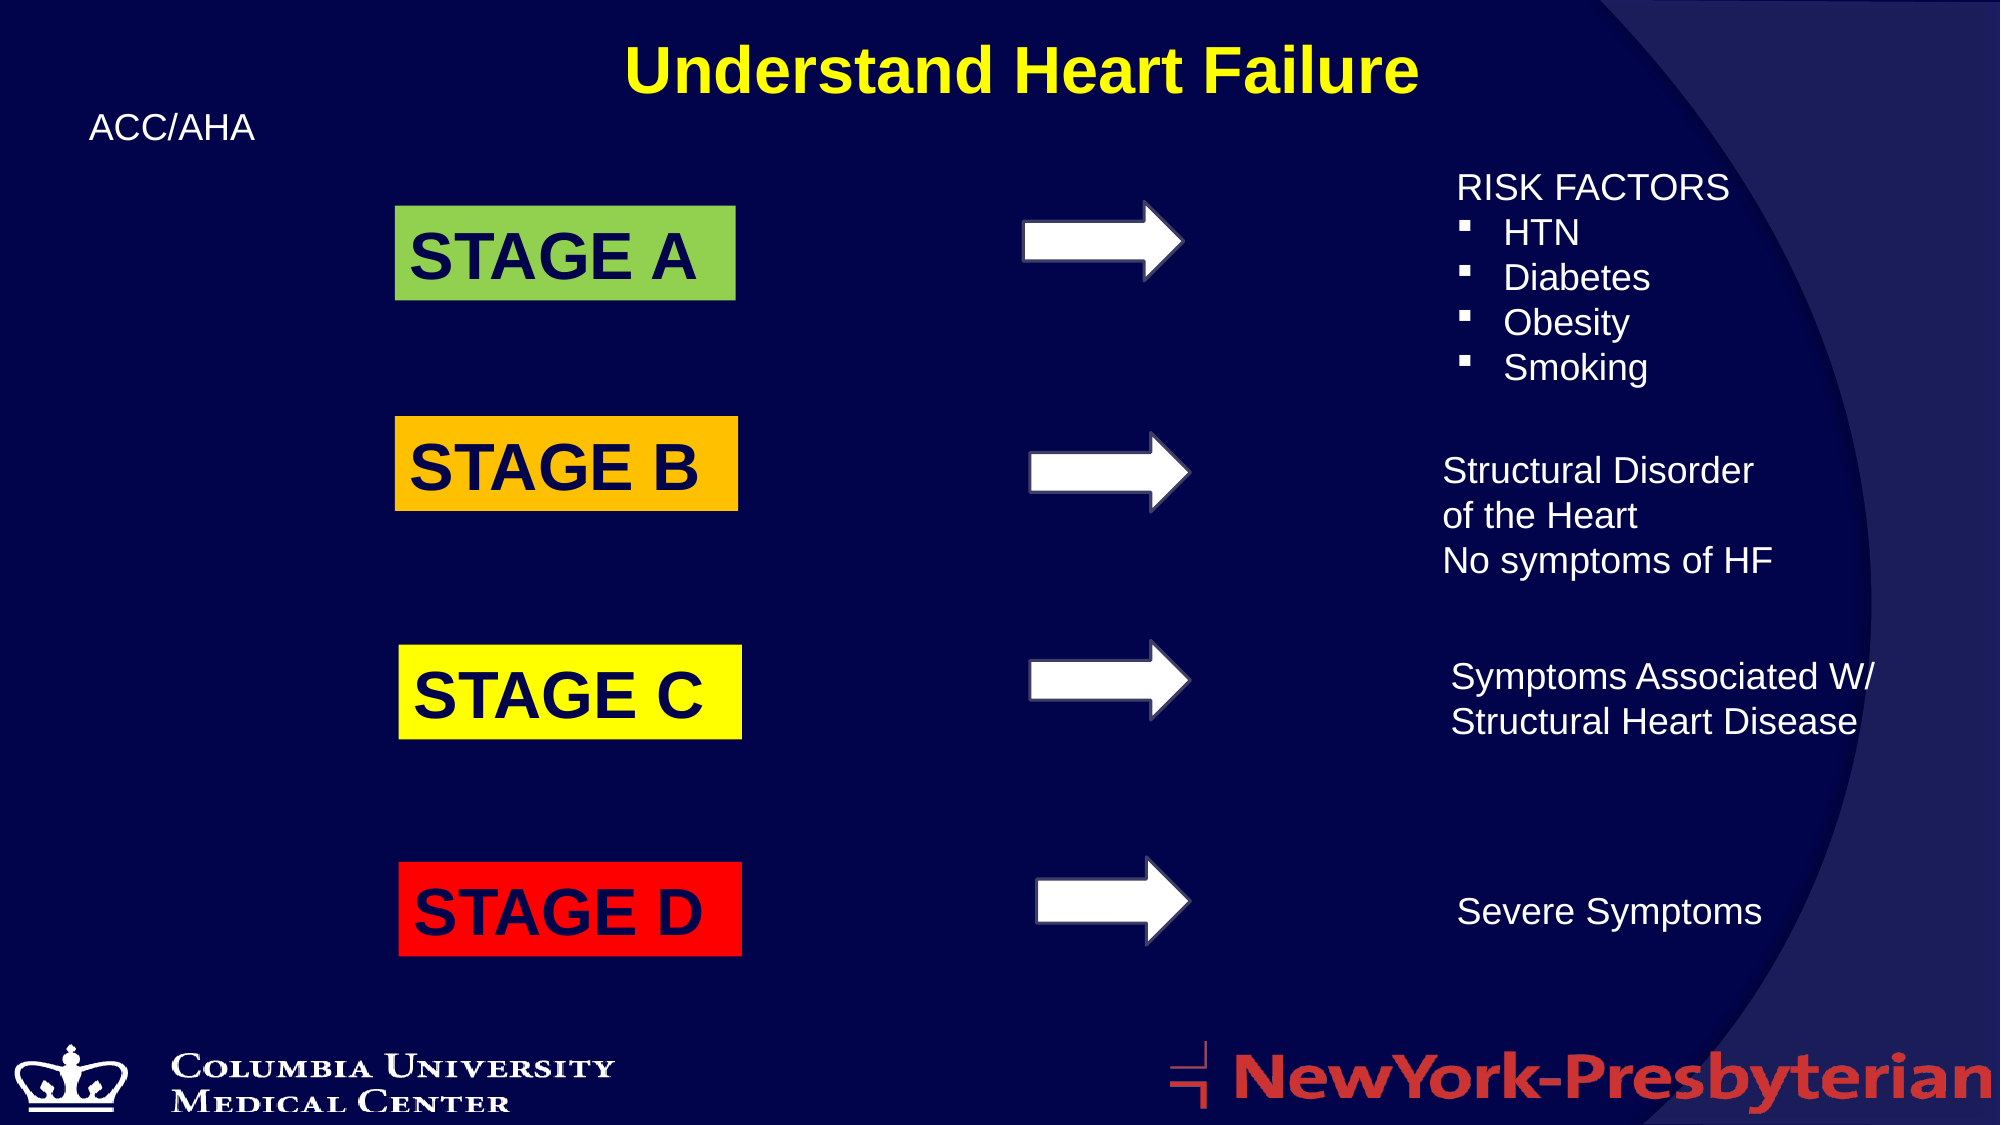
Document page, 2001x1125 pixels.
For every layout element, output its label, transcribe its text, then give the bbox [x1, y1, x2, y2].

text_box STAGE C [398, 644, 742, 740]
text_box RISK FACTORS HTN Diabetes Obesity Smoking [1441, 155, 1746, 396]
text_box Symptoms Associated W/ Structural Heart Disease [1435, 644, 1891, 750]
text_box STAGE B [394, 416, 739, 511]
text_box ACC/AHA [73, 95, 271, 155]
text_box [1028, 431, 1192, 514]
picture [14, 1044, 615, 1112]
text_box [1035, 855, 1192, 947]
text_box Structural Disorder of the Heart No symptoms of HF [1427, 438, 1789, 589]
text_box STAGE D [398, 861, 742, 957]
text_box STAGE A [394, 205, 736, 301]
text_box Understand Heart Failure [610, 19, 1437, 115]
text_box Severe Symptoms [1441, 879, 1778, 940]
text_box [1028, 639, 1192, 722]
text_box [1021, 199, 1185, 283]
picture [1170, 1041, 1991, 1114]
